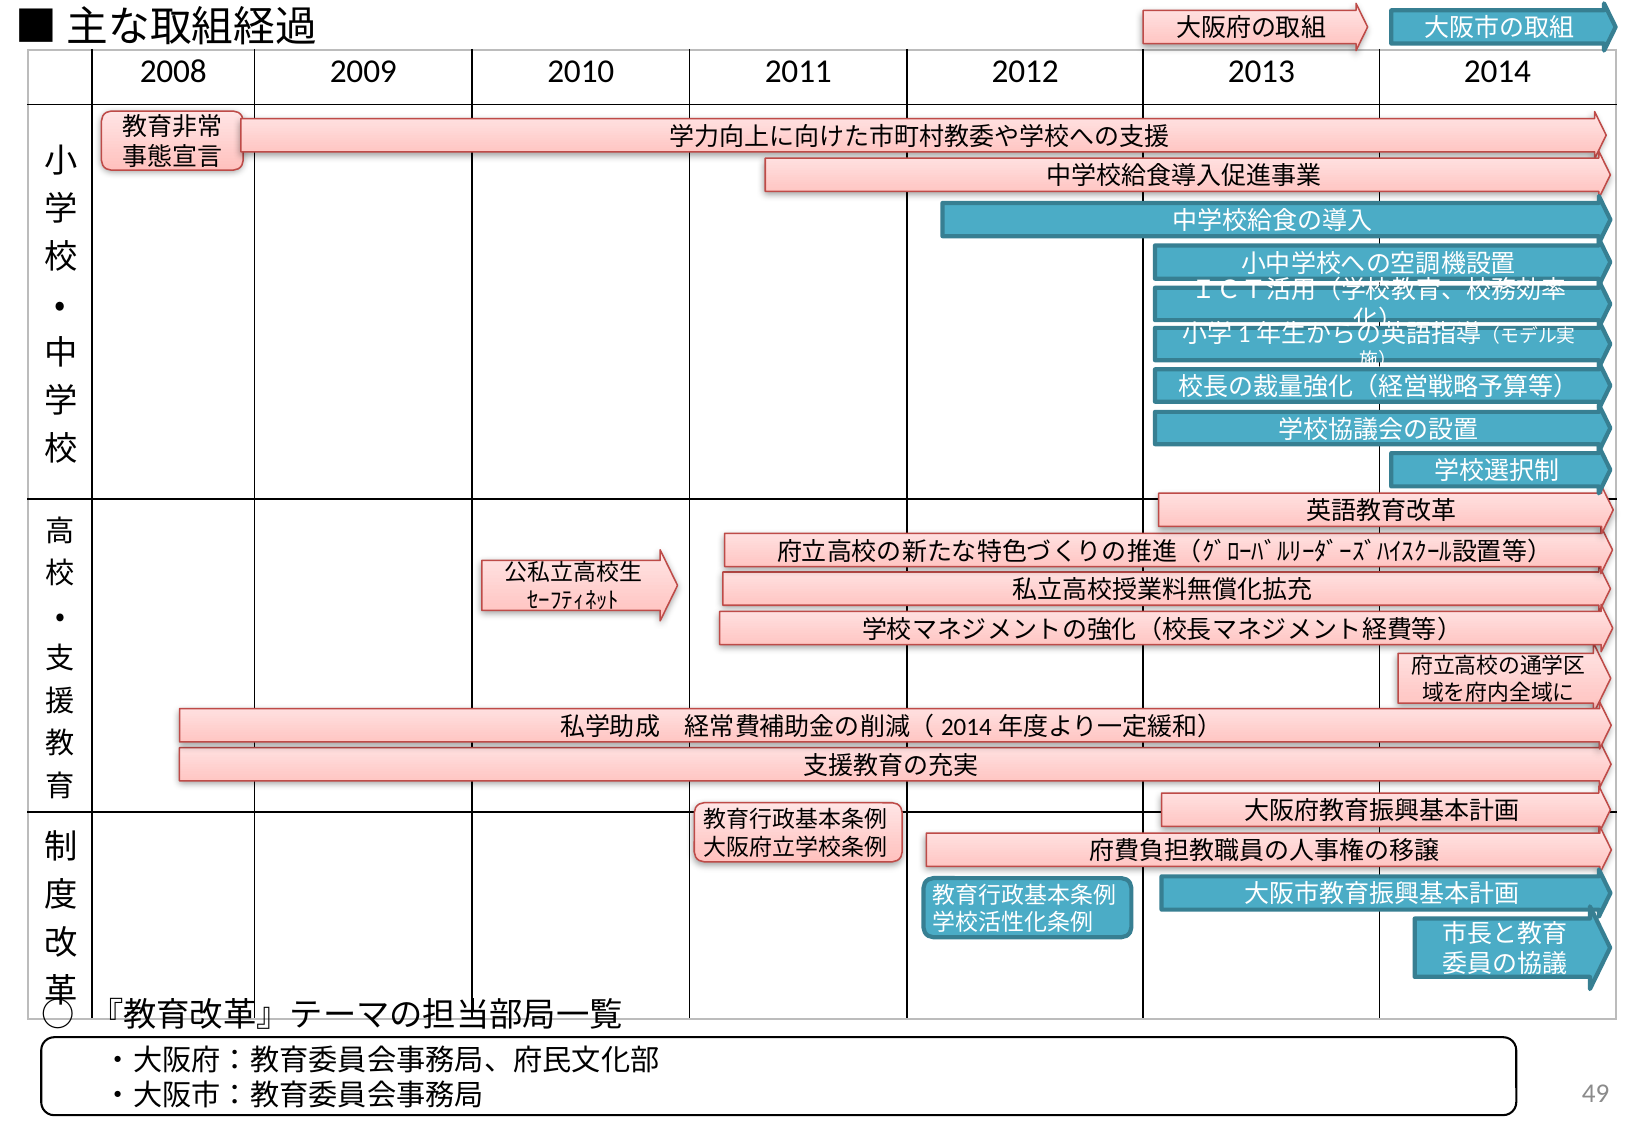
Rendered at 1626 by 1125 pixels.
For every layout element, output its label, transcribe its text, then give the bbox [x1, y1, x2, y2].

text_box 支援教育の充実 [178, 749, 1612, 787]
text_box ＩＣＴ活用（学校教育、校務効率化） [1152, 279, 1613, 324]
table_cell [1144, 875, 1379, 983]
text_box 中学校給食導入促進事業 [764, 150, 1612, 195]
table_cell [1610, 524, 1615, 548]
table_header 2010 [473, 51, 689, 104]
text_box ■主な取組経過 [0, 0, 450, 55]
table_cell [1380, 239, 1596, 243]
text_box 教育行政基本条例 学校活性化条例 [921, 875, 1134, 940]
table_cell [255, 105, 471, 116]
text_box 小学1年生からの英語指導（モデル実施） [1152, 319, 1613, 364]
table_cell [473, 813, 689, 983]
table_cell [1380, 363, 1596, 367]
table_cell [93, 500, 254, 811]
table_cell [473, 105, 689, 116]
text_box 大阪市教育振興基本計画 [1159, 867, 1613, 919]
text_box 大阪府教育振興基本計画 [1160, 785, 1612, 828]
table_cell [690, 105, 906, 116]
text_box 学校協議会の設置 [1152, 403, 1613, 448]
table_cell [255, 161, 471, 498]
table_cell [255, 789, 471, 811]
text_box 私学助成 経常費補助金の削減（2014年度より一定緩和） [178, 700, 1612, 750]
table_cell [908, 200, 1142, 498]
table_header [29, 55, 91, 104]
text_box 学力向上に向けた市町村教委や学校への支援 [240, 110, 1607, 154]
table_cell [1144, 813, 1156, 831]
text_box 府費負担教職員の人事権の移譲 [925, 825, 1613, 871]
table_cell [1603, 180, 1615, 498]
table_cell [908, 105, 1142, 116]
text_box 公私立高校生ｾｰﾌﾃｨﾈｯﾄ [481, 549, 679, 622]
table_cell [1606, 769, 1615, 809]
table_cell [1608, 558, 1615, 588]
table_cell [473, 789, 689, 811]
text_box 市長と教育 委員の協議 [1412, 904, 1613, 992]
table_header 2009 [255, 51, 471, 104]
text_box 大阪市の取組 [1389, 1, 1618, 53]
table_cell [93, 813, 254, 983]
table_cell [1380, 404, 1596, 409]
table_cell [1144, 653, 1379, 706]
table_cell [255, 500, 471, 706]
table_cell [1609, 594, 1615, 622]
table_header 2014 [1380, 51, 1615, 104]
table_cell [1144, 239, 1379, 498]
text_box 小中学校への空調機設置 [1152, 242, 1613, 282]
table_cell [690, 500, 906, 706]
table_cell 制度改革 [29, 813, 91, 983]
table_cell [690, 789, 906, 808]
table_cell [1380, 105, 1615, 176]
text_box 学校選択制 [1389, 444, 1613, 496]
text_box 英語教育改革 [1157, 489, 1614, 535]
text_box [26, 985, 1517, 1116]
text_box 教育非常事態宣言 [100, 110, 244, 171]
table_cell [1144, 500, 1153, 531]
table_cell [1144, 789, 1379, 811]
text_box 大阪府の取組 [1142, 2, 1369, 52]
table_cell [93, 105, 254, 498]
table_header 2011 [690, 51, 906, 104]
text_box 教育行政基本条例 大阪府立学校条例 [693, 801, 903, 863]
text_box 私立高校授業料無償化拡充 [722, 573, 1612, 607]
text_box 校長の裁量強化（経営戦略予算等） [1152, 360, 1613, 406]
table_cell [1608, 818, 1615, 849]
table_cell 小学校・中学校 [29, 105, 91, 498]
table_cell [1608, 730, 1615, 765]
table_cell [908, 653, 1142, 706]
table_cell [908, 500, 1142, 531]
table_cell [908, 789, 1142, 811]
table_cell [1605, 639, 1615, 727]
table_header 2013 [1144, 51, 1379, 104]
table_cell [473, 500, 689, 706]
table_cell [473, 161, 689, 498]
table_cell [908, 813, 1142, 983]
text_box 学校マネジメントの強化（校長マネジメント経費等） [718, 603, 1614, 653]
text_box 府立高校の通学区域を府内全域に [1397, 653, 1612, 705]
table_header 2008 [93, 55, 254, 104]
text_box 中学校給食の導入 [940, 193, 1613, 246]
table_cell [255, 813, 471, 983]
table_header 2012 [908, 51, 1142, 104]
table_cell [1144, 105, 1379, 116]
table_cell [1380, 856, 1615, 1018]
table_cell [690, 161, 906, 498]
text_box 府立高校の新たな特色づくりの推進（ｸﾞﾛｰﾊﾞﾙﾘｰﾀﾞｰｽﾞﾊｲｽｸｰﾙ設置等） [723, 532, 1614, 575]
slide_number 49 [1518, 1061, 1625, 1122]
table_cell [1380, 447, 1596, 491]
table_cell [1380, 281, 1596, 285]
table_cell [1380, 653, 1393, 706]
table_cell [690, 862, 906, 983]
table_cell 高校・支援教育 [29, 500, 91, 811]
